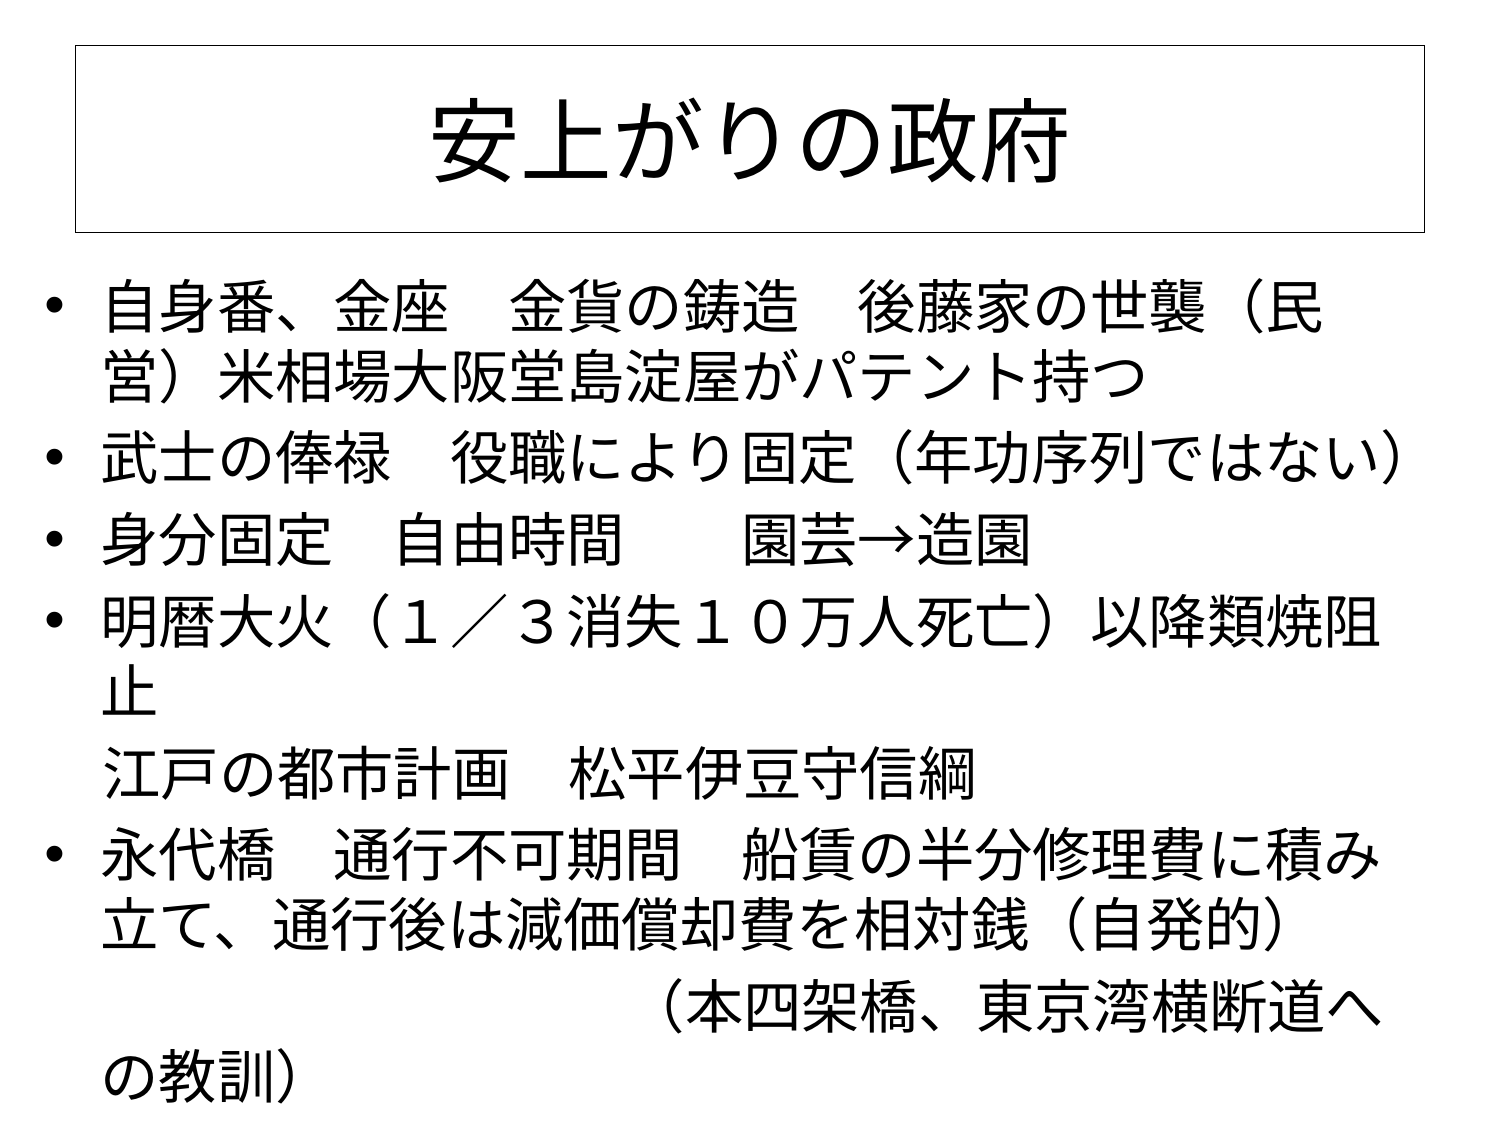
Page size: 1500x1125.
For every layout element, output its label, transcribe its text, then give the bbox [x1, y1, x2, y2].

title 安上がりの政府 [75, 45, 1425, 233]
list 自身番、金座 金貨の鋳造 後藤家の世襲（民営）米相場大阪堂島淀屋がパテント持つ 武士の俸禄 役職により固定（年功序列ではない） 身分固定 自由時間 園芸→造園 明暦大火（１／３消失１０万人死亡）以降類焼阻止 江戸の都市計画 松平伊豆守信綱 永代橋 通行不可期間 船賃の半分修理費に積み立て、通行後は減価償却費を相対銭（自発的） （本四架橋、東京湾横断道への教訓） [29, 262, 1455, 1083]
